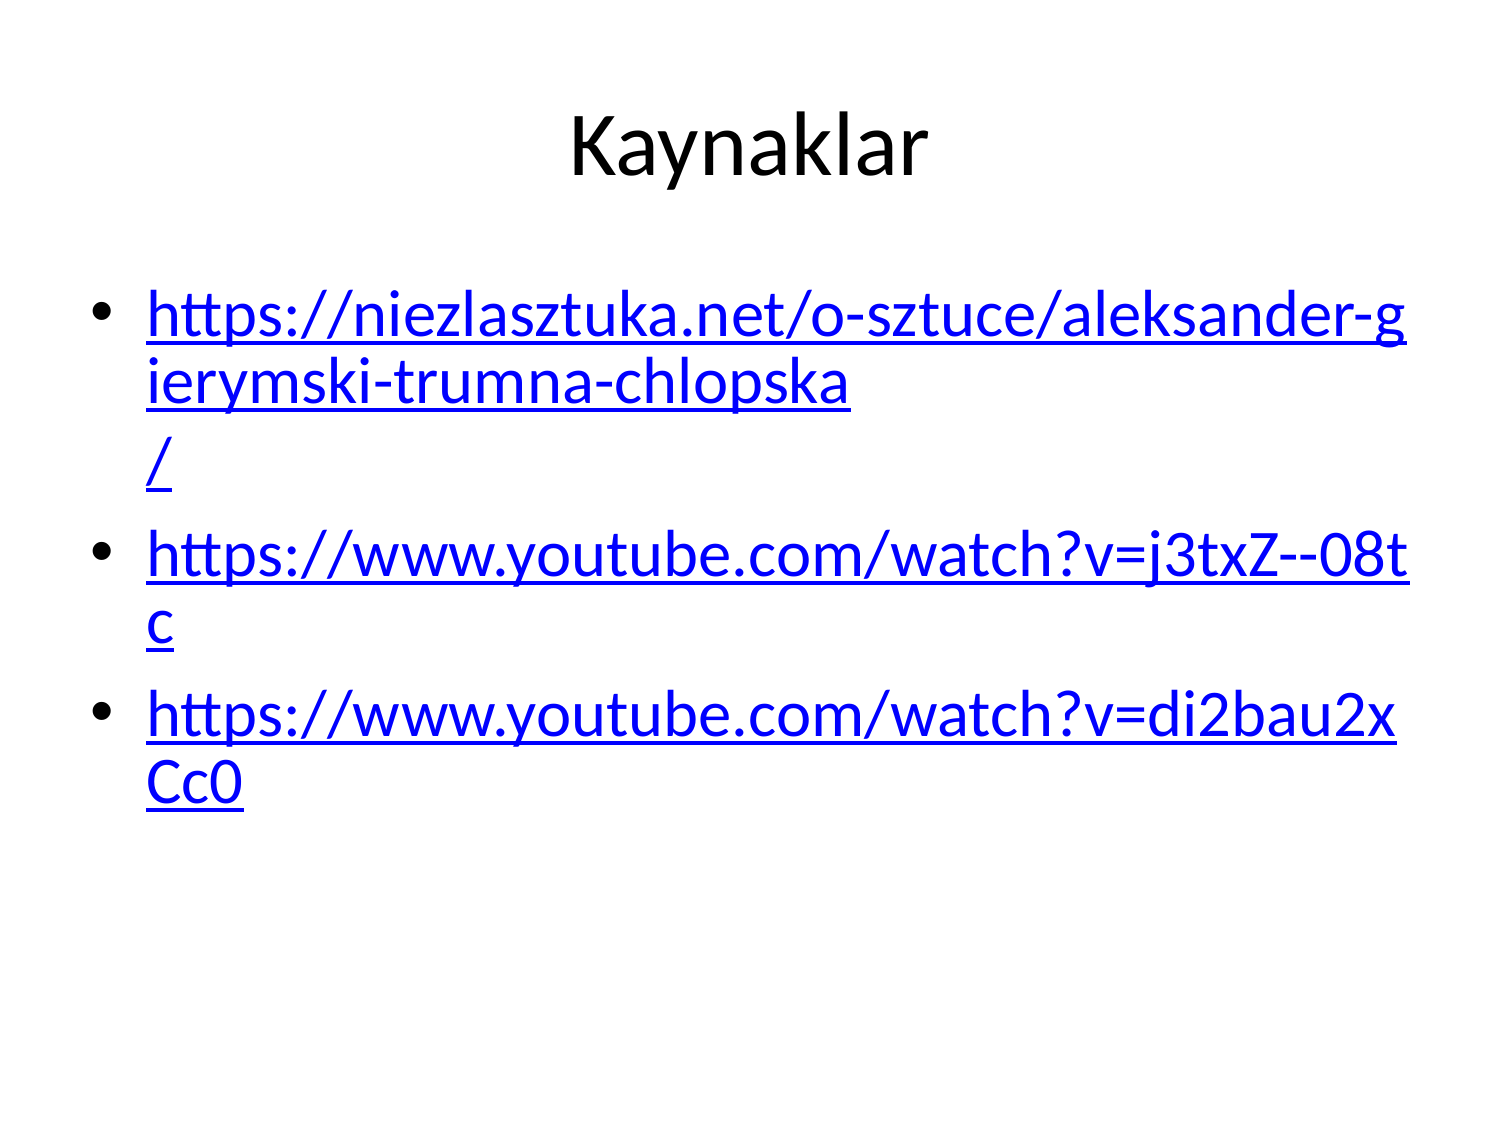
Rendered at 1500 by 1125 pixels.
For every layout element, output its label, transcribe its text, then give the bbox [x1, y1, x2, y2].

title Kaynaklar [75, 45, 1425, 233]
list https://niezlasztuka.net/o-sztuce/aleksander-gierymski-trumna-chlopska/ https://www.youtube.com/watch?v=j3txZ--08tc https://www.youtube.com/watch?v=di2bau2xCc0 [75, 262, 1425, 1005]
